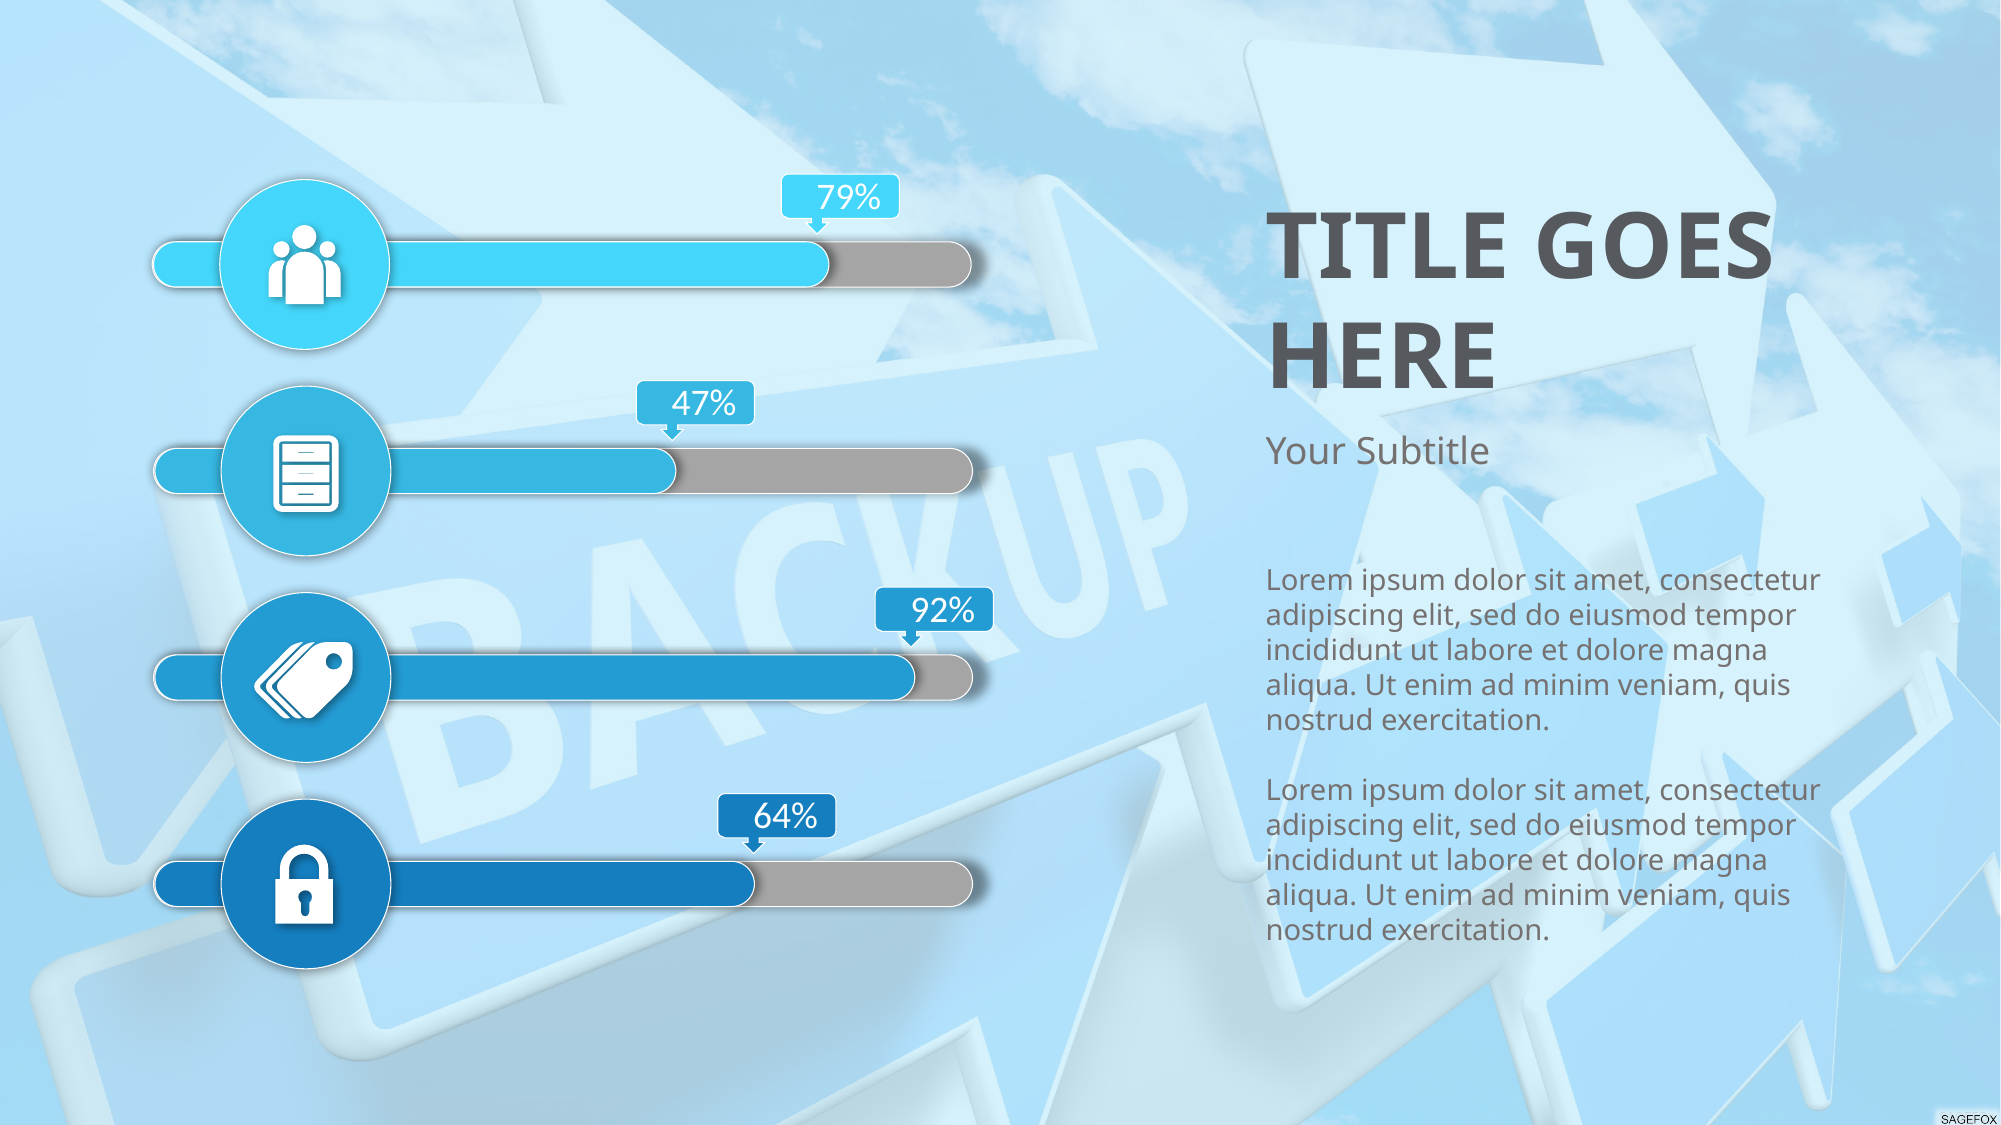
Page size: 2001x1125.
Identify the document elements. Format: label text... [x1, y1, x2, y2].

text_box [154, 448, 217, 494]
text_box [221, 799, 391, 969]
text_box [756, 861, 973, 907]
text_box [319, 241, 336, 258]
text_box [153, 241, 215, 288]
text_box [636, 370, 769, 441]
text_box [323, 260, 341, 297]
text_box [154, 654, 217, 701]
text_box [678, 448, 973, 494]
text_box [154, 861, 217, 907]
text_box [268, 260, 286, 297]
text_box [399, 861, 755, 907]
text_box [273, 435, 339, 512]
text_box TITLE GOES HERE Your Subtitle [1250, 179, 1867, 480]
text_box [221, 386, 391, 556]
text_box [221, 592, 391, 763]
text_box [828, 241, 972, 288]
text_box [275, 844, 333, 924]
text_box [916, 654, 973, 701]
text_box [717, 783, 850, 854]
text_box [254, 642, 353, 719]
text_box Lorem ipsum dolor sit amet, consectetur adipiscing elit, sed do eiusmod tempor incididunt ut labore et dolore magna aliqua. Ut enim ad minim veniam, quis nostrud exercitation. Lorem ipsum dolor sit amet, consectetur adipiscing elit, sed do eiusmod tempor incididunt ut labore et dolore magna aliqua. Ut enim ad minim veniam, quis nostrud exercitation. [1250, 554, 1837, 954]
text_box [875, 577, 1008, 648]
text_box [397, 241, 829, 288]
text_box [292, 224, 317, 250]
picture [1938, 1114, 1999, 1125]
text_box [219, 179, 390, 350]
text_box [399, 448, 676, 494]
text_box [285, 251, 324, 305]
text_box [781, 164, 914, 235]
text_box [273, 241, 290, 258]
text_box [399, 654, 915, 701]
